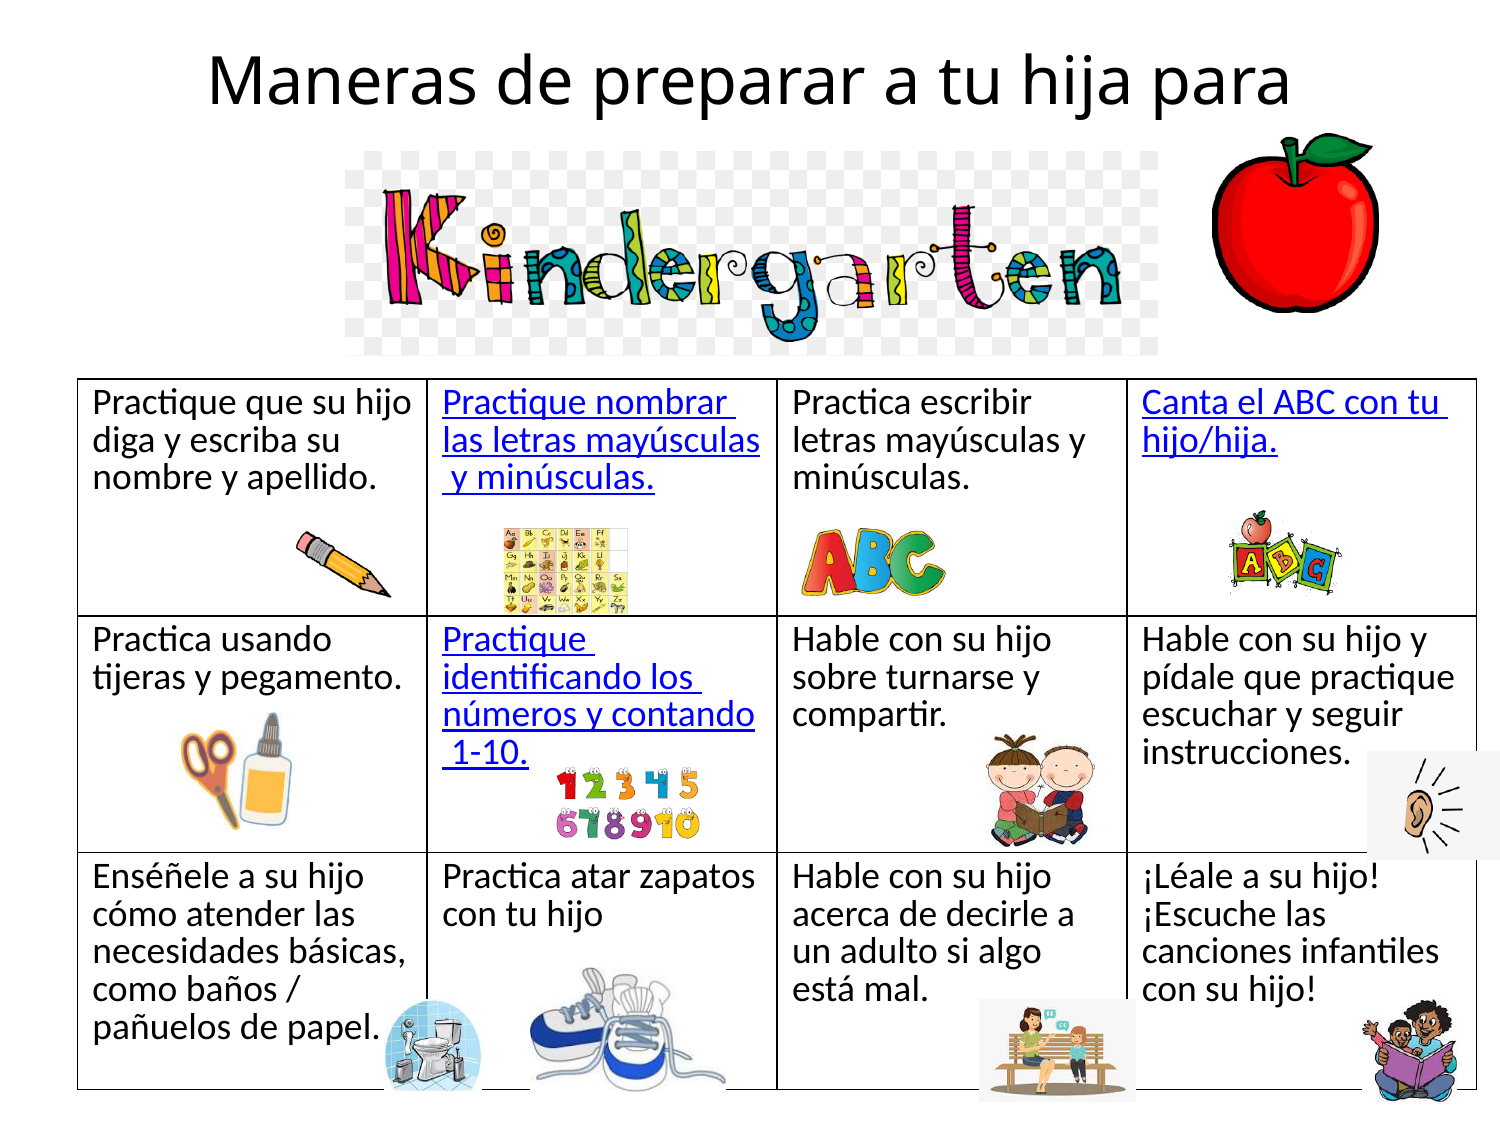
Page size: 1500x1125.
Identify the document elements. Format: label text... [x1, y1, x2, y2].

table_cell ¡Léale a su hijo! ¡Escuche las canciones infantiles con su hijo! [1128, 853, 1476, 1089]
table_cell Hable con su hijo acerca de decirle a un adulto si algo está mal. [778, 853, 1126, 1089]
table_header Canta el ABC con tu hijo/hija. [1128, 380, 1476, 615]
picture [1227, 509, 1343, 596]
picture [503, 528, 629, 615]
picture [986, 734, 1096, 848]
table_header Practique que su hijo diga y escriba su nombre y apellido. [78, 380, 426, 615]
title Maneras de preparar a tu hija para [112, 21, 1388, 134]
table_cell Enséñele a su hijo cómo atender las necesidades básicas, como baños / pañuelos de papel. [78, 853, 426, 1089]
table_header Practique nombrar las letras mayúsculas y minúsculas. [428, 380, 776, 615]
table_cell Practica atar zapatos con tu hijo [428, 853, 776, 1089]
picture [530, 967, 726, 1092]
picture [1366, 751, 1500, 861]
picture [294, 528, 394, 601]
picture [383, 999, 482, 1092]
picture [1212, 133, 1380, 313]
picture [1362, 999, 1457, 1102]
table_header Practica escribir letras mayúsculas y minúsculas. [778, 380, 1126, 615]
table_cell Hable con su hijo sobre turnarse y compartir. [778, 617, 1126, 852]
picture [344, 151, 1158, 356]
picture [556, 766, 700, 848]
table_cell Practique identificando los números y contando 1-10. [428, 617, 776, 852]
picture [978, 999, 1137, 1102]
table_cell Hable con su hijo y pídale que practique escuchar y seguir instrucciones. [1128, 617, 1476, 852]
picture [801, 528, 946, 597]
table_cell Practica usando tijeras y pegamento. [78, 617, 426, 852]
picture [177, 712, 296, 831]
